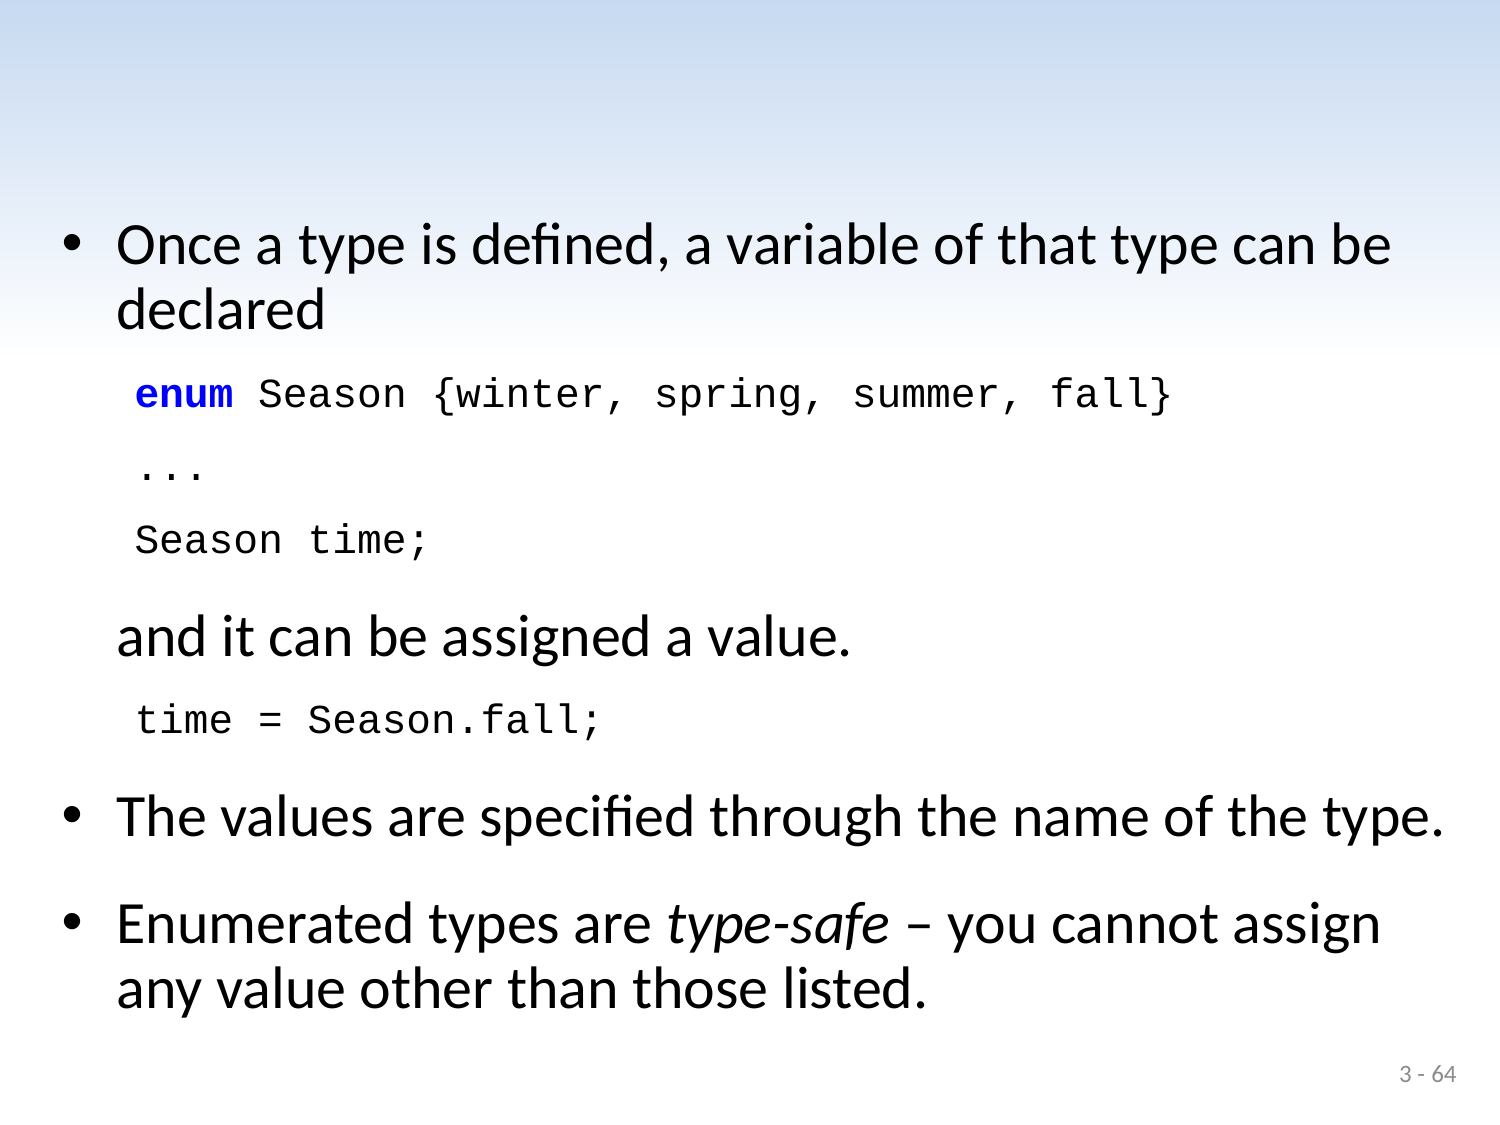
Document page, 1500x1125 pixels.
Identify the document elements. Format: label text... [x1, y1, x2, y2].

list Once a type is defined, a variable of that type can be declared enum Season {winter, spring, summer, fall} ... Season time; and it can be assigned a value. time = Season.fall; The values are specified through the name of the type. Enumerated types are type-safe – you cannot assign any value other than those listed. [46, 205, 1473, 1043]
slide_number 3 - 64 [1121, 1042, 1472, 1103]
